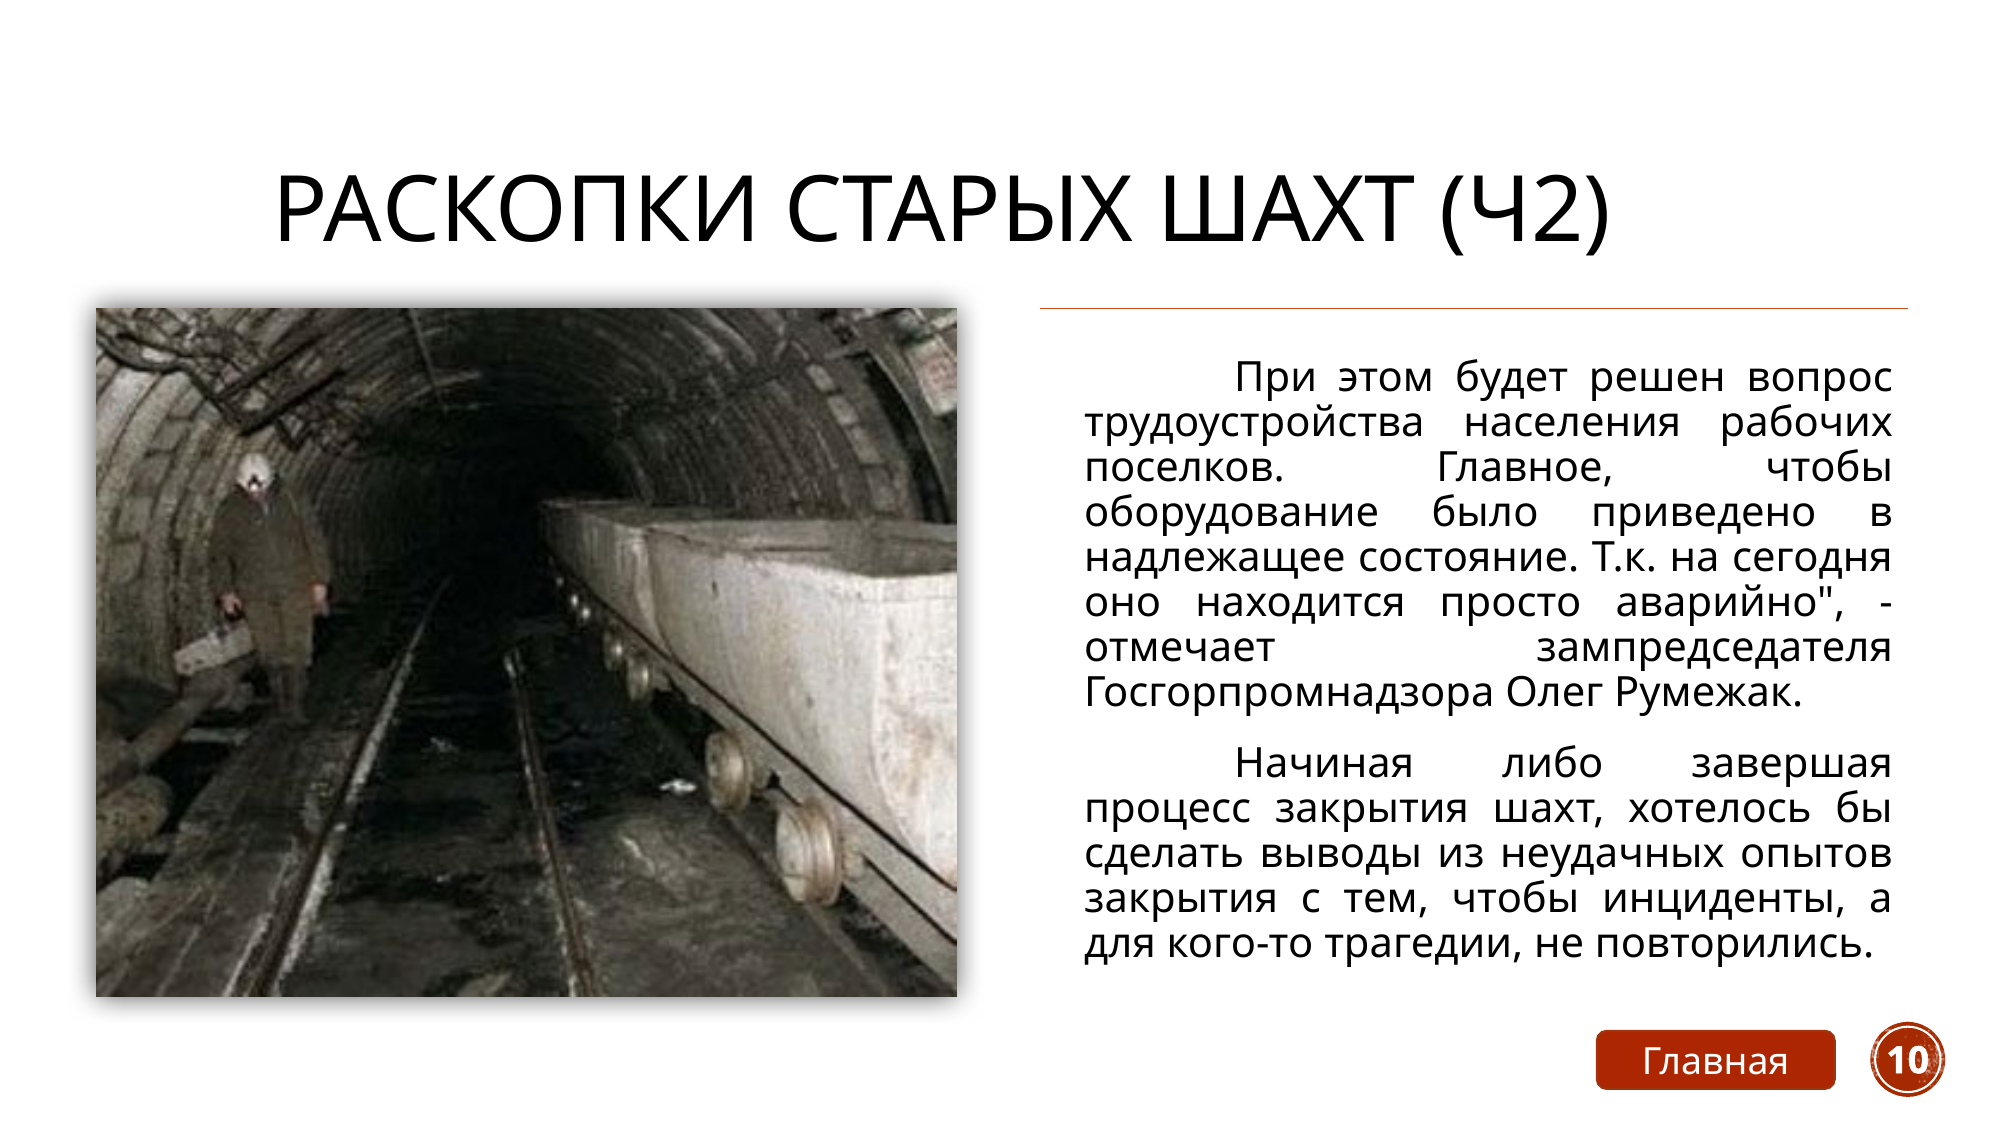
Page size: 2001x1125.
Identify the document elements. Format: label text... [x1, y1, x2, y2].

text_box 10 [1871, 1028, 1945, 1088]
text_box Главная [1595, 1029, 1836, 1090]
list При этом будет решен вопрос трудоустройства населения рабочих поселков. Главное, чтобы оборудование было приведено в надлежащее состояние. Т.к. на сегодня оно находится просто аварийно", - отмечает зампредседателя Госгорпромнадзора Олег Румежак. Начиная либо завершая процесс закрытия шахт, хотелось бы сделать выводы из неудачных опытов закрытия с тем, чтобы инциденты, а для кого-то трагедии, не повторились. [1069, 348, 1908, 1085]
title Раскопки старых шахт (ч2) [258, 79, 1908, 344]
picture [96, 308, 957, 997]
